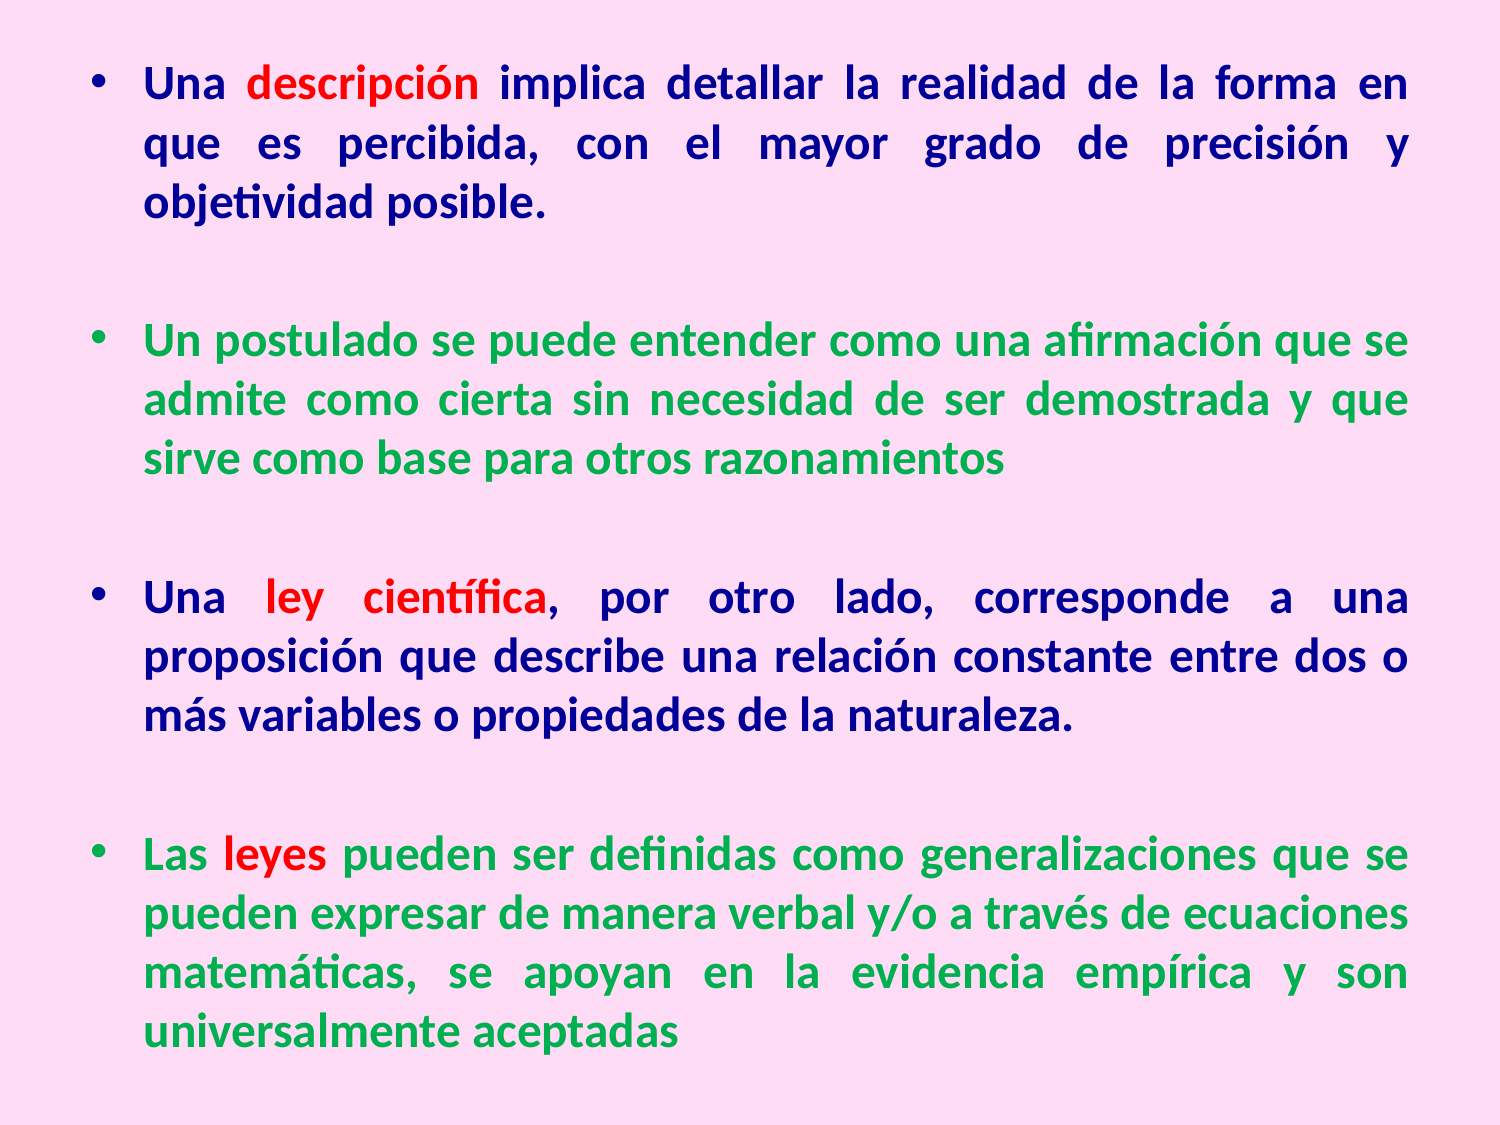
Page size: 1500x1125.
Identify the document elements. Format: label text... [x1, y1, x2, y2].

list Una descripción implica detallar la realidad de la forma en que es percibida, con el mayor grado de precisión y objetividad posible. Un postulado se puede entender como una afirmación que se admite como cierta sin necesidad de ser demostrada y que sirve como base para otros razonamientos Una ley científica, por otro lado, corresponde a una proposición que describe una relación constante entre dos o más variables o propiedades de la naturaleza. Las leyes pueden ser definidas como generalizaciones que se pueden expresar de manera verbal y/o a través de ecuaciones matemáticas, se apoyan en la evidencia empírica y son universalmente aceptadas [75, 43, 1425, 1071]
